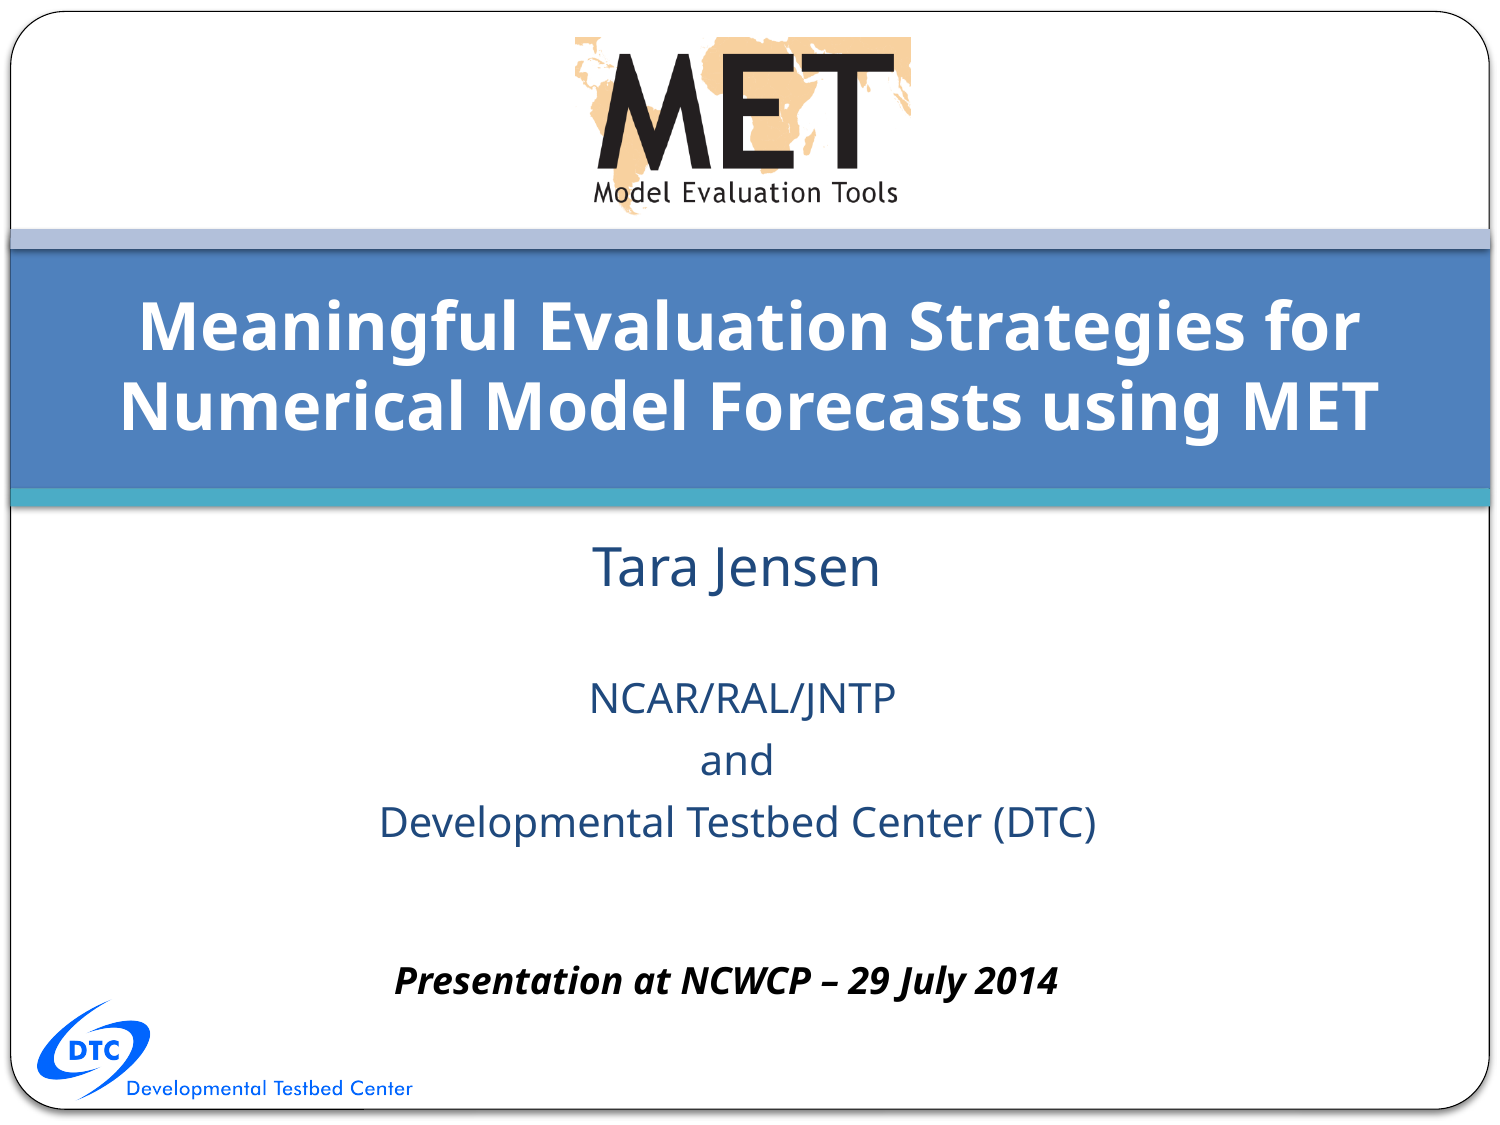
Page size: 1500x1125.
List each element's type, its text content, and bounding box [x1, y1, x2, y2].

subtitle Tara Jensen NCAR/RAL/JNTP and Developmental Testbed Center (DTC) [212, 525, 1263, 913]
picture [574, 37, 912, 226]
title Meaningful Evaluation Strategies for Numerical Model Forecasts using MET [75, 247, 1425, 489]
text_box Presentation at NCWCP – 29 July 2014 [379, 949, 1074, 1009]
picture [37, 999, 413, 1101]
